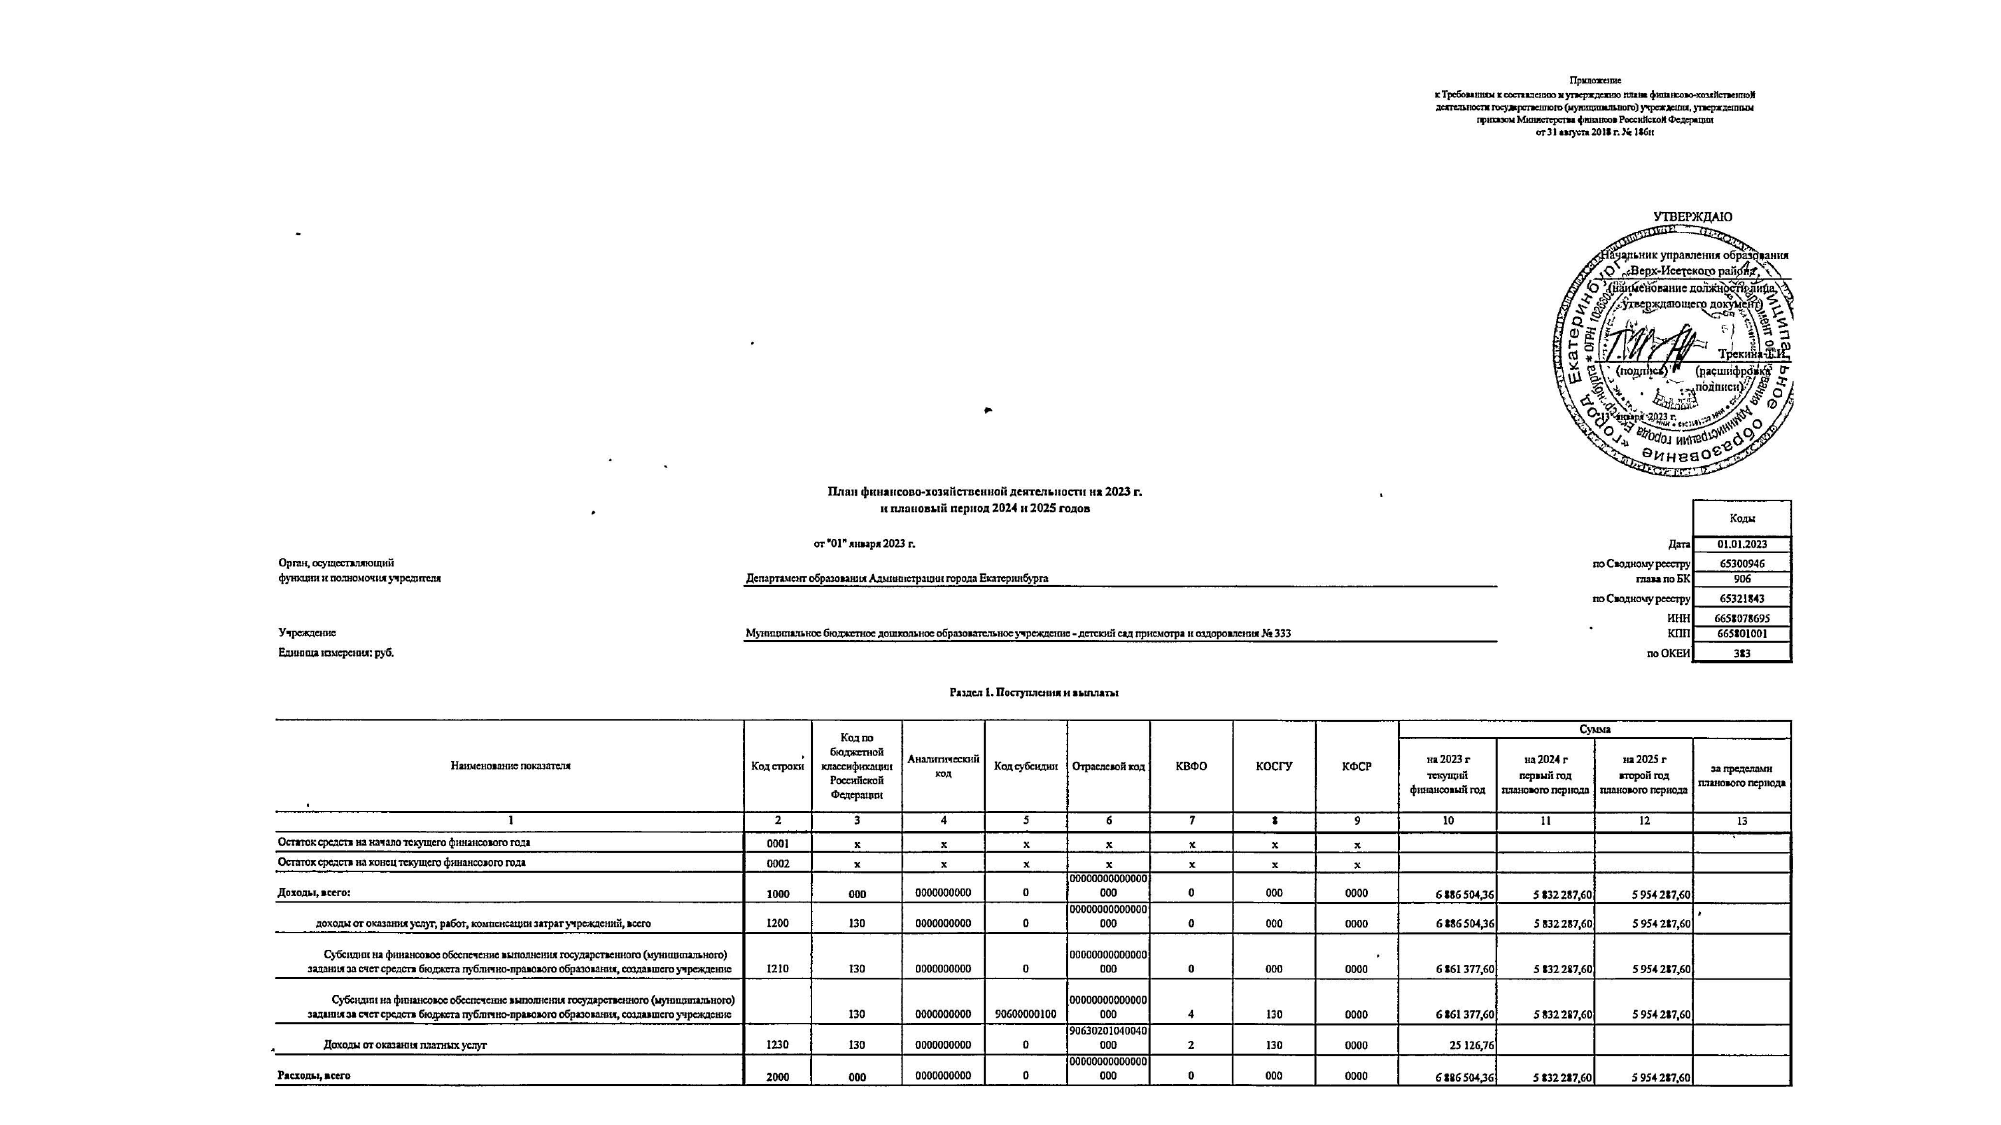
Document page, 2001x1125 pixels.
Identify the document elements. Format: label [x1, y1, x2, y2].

picture [192, 0, 1808, 1125]
